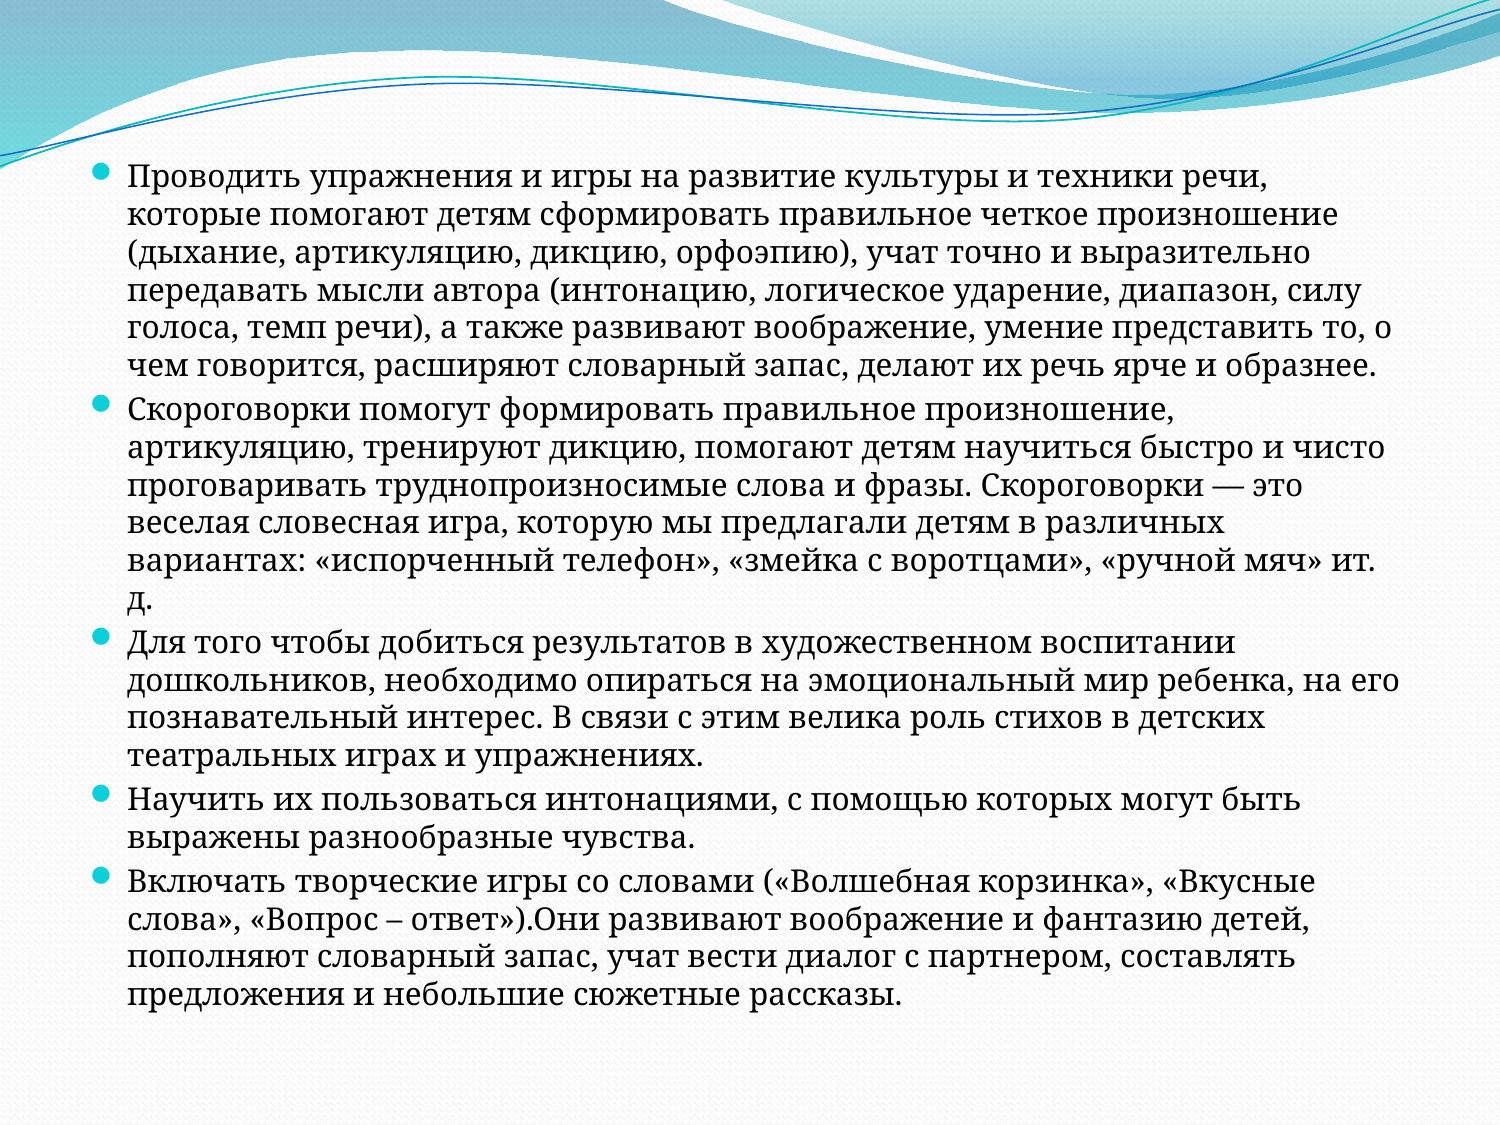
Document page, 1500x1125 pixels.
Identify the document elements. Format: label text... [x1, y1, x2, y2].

list Проводить упражнения и игры на развитие культуры и техники речи, которые помогают детям сформировать правильное четкое произношение (дыхание, артикуляцию, дикцию, орфоэпию), учат точно и выразительно передавать мысли автора (интонацию, логическое ударение, диапазон, силу голоса, темп речи), а также развивают воображение, умение представить то, о чем говорится, расширяют словарный запас, делают их речь ярче и образнее. Скороговорки помогут формировать правильное произношение, артикуляцию, тренируют дикцию, помогают детям научиться быстро и чисто проговаривать труднопроизносимые слова и фразы. Скороговорки — это веселая словесная игра, которую мы предлагали детям в различных вариантах: «испорченный телефон», «змейка с воротцами», «ручной мяч» ит. д. Для того чтобы добиться результатов в художественном воспитании дошкольников, необходимо опираться на эмоциональный мир ребенка, на его познавательный интерес. В связи с этим велика роль стихов в детских театральных играх и упражнениях. Научить их пользоваться интонациями, с помощью которых могут быть выражены разнообразные чувства. Включать творческие игры со словами («Волшебная корзинка», «Вкусные слова», «Вопрос – ответ»).Они развивают воображение и фантазию детей, пополняют словарный запас, учат вести диалог с партнером, составлять предложения и небольшие сюжетные рассказы. [75, 149, 1425, 1047]
